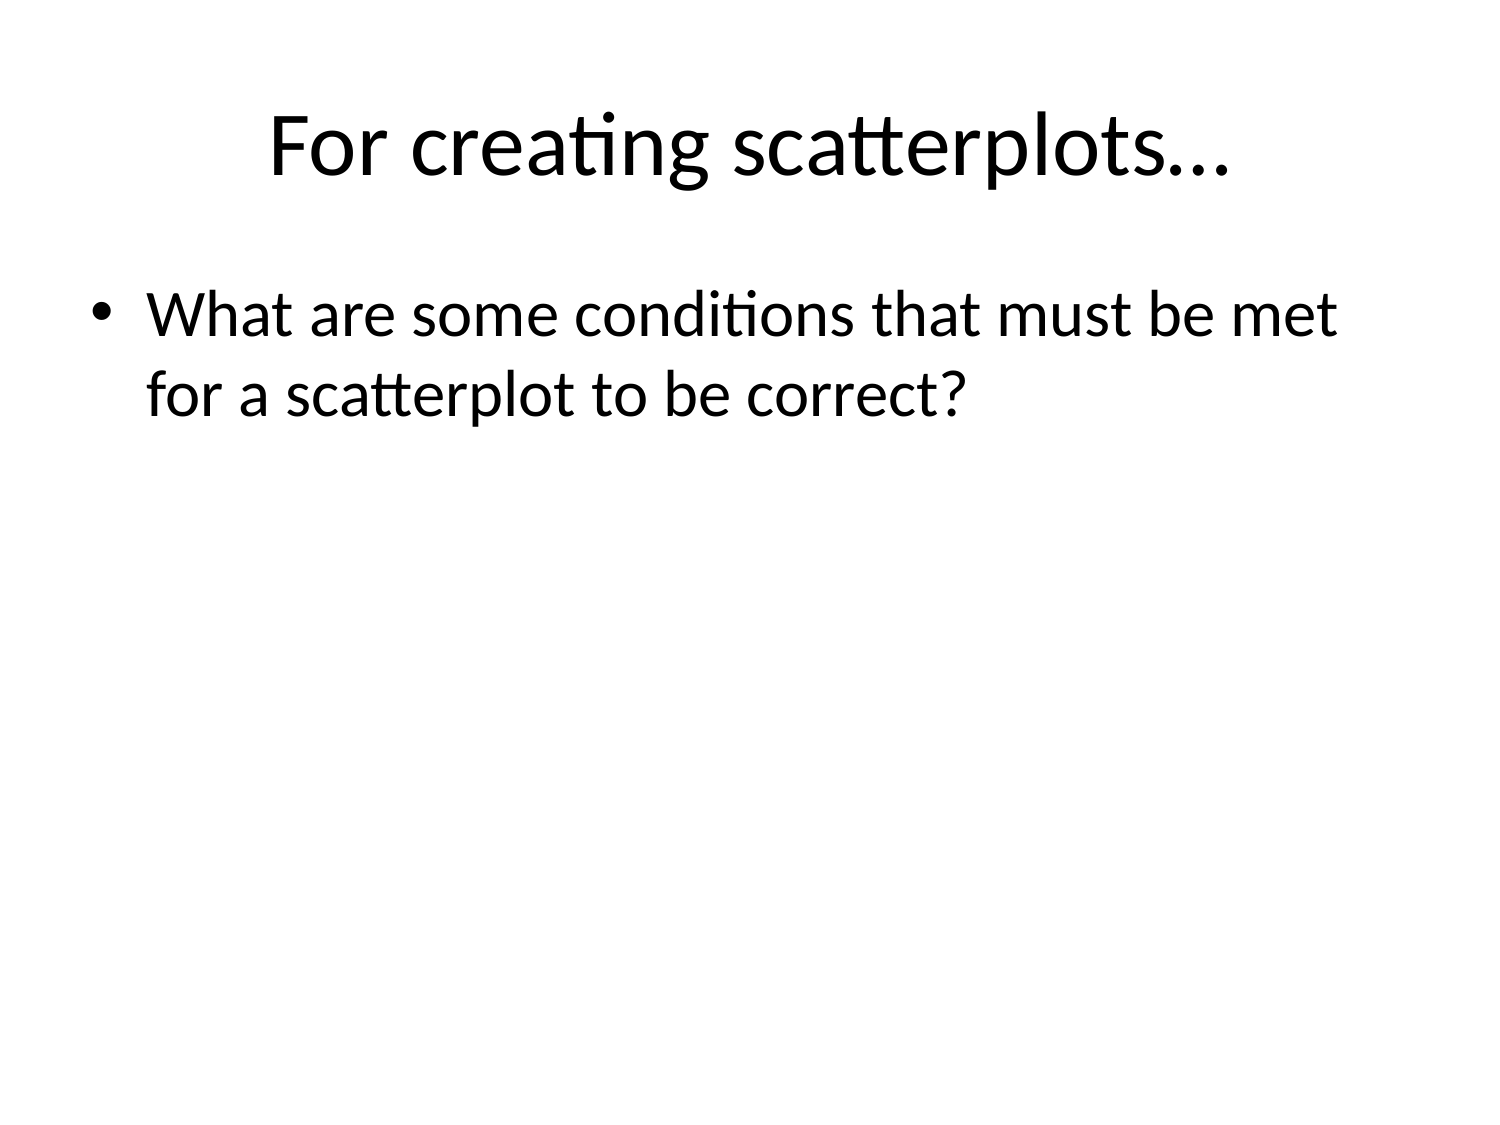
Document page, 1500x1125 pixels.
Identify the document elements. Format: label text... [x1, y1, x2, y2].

title For creating scatterplots… [75, 45, 1425, 233]
list What are some conditions that must be met for a scatterplot to be correct? [75, 262, 1425, 1005]
